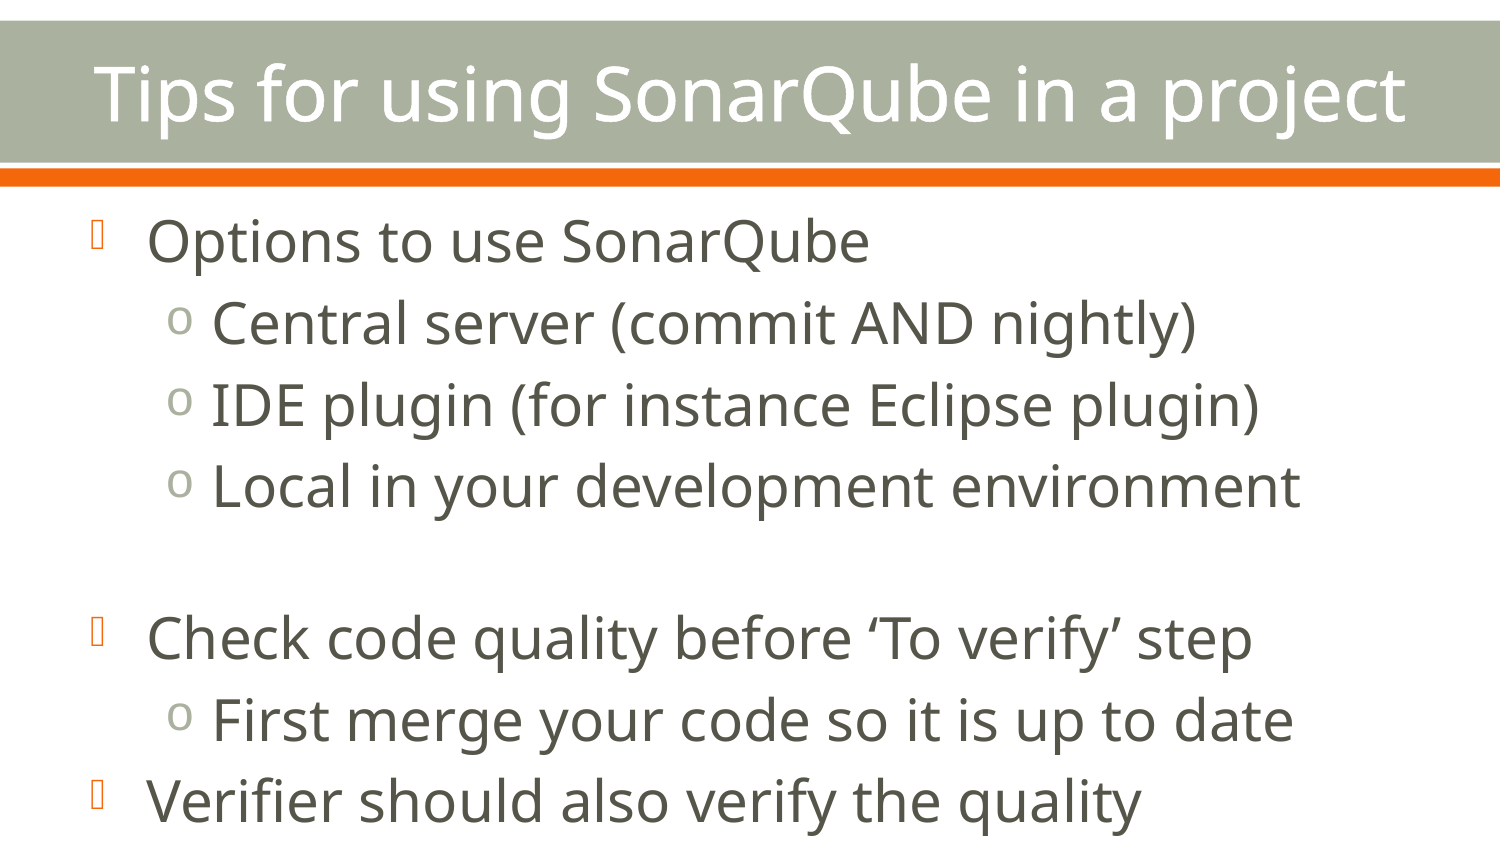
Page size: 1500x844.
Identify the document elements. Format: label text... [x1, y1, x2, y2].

title Tips for using SonarQube in a project [75, 22, 1425, 160]
list Options to use SonarQube Central server (commit AND nightly) IDE plugin (for instance Eclipse plugin) Local in your development environment Check code quality before ‘To verify’ step First merge your code so it is up to date Verifier should also verify the quality [75, 196, 1425, 754]
